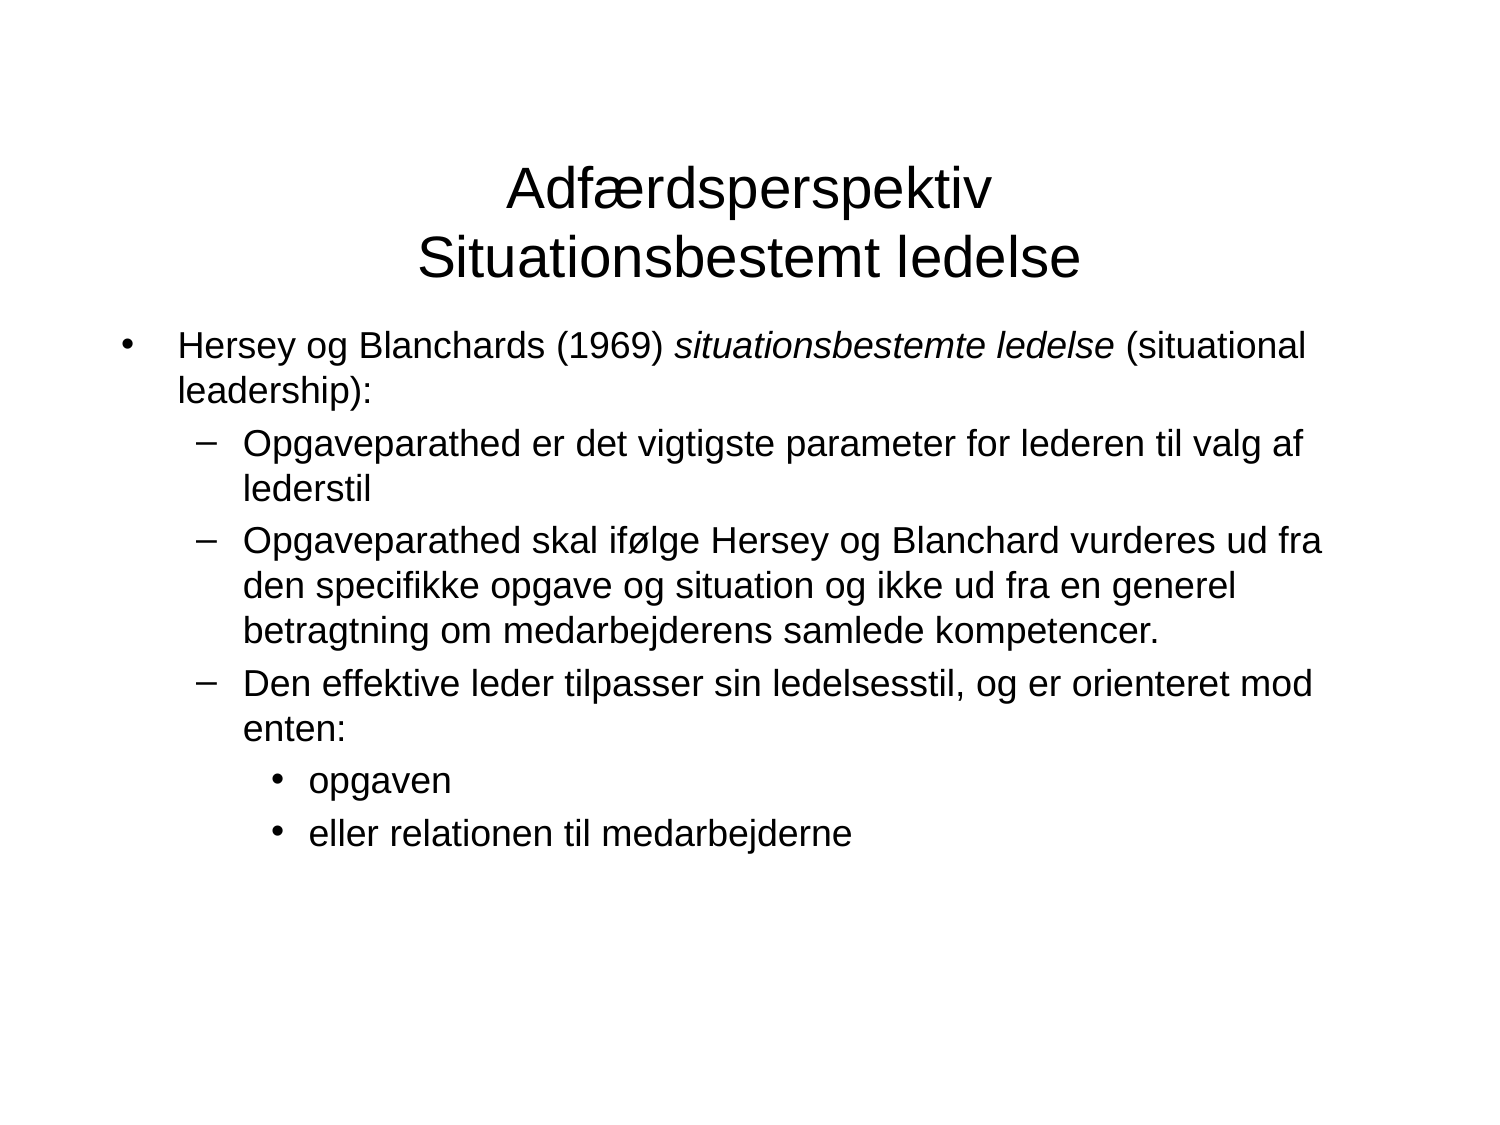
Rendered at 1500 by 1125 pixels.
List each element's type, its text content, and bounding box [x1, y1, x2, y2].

list Hersey og Blanchards (1969) situationsbestemte ledelse (situational leadership): Opgaveparathed er det vigtigste parameter for lederen til valg af lederstil Opgaveparathed skal ifølge Hersey og Blanchard vurderes ud fra den specifikke opgave og situation og ikke ud fra en generel betragtning om medarbejderens samlede kompetencer. Den effektive leder tilpasser sin ledelsesstil, og er orienteret mod enten: opgaven eller relationen til medarbejderne [106, 313, 1394, 1056]
title Adfærdsperspektiv Situationsbestemt ledelse [75, 126, 1425, 314]
